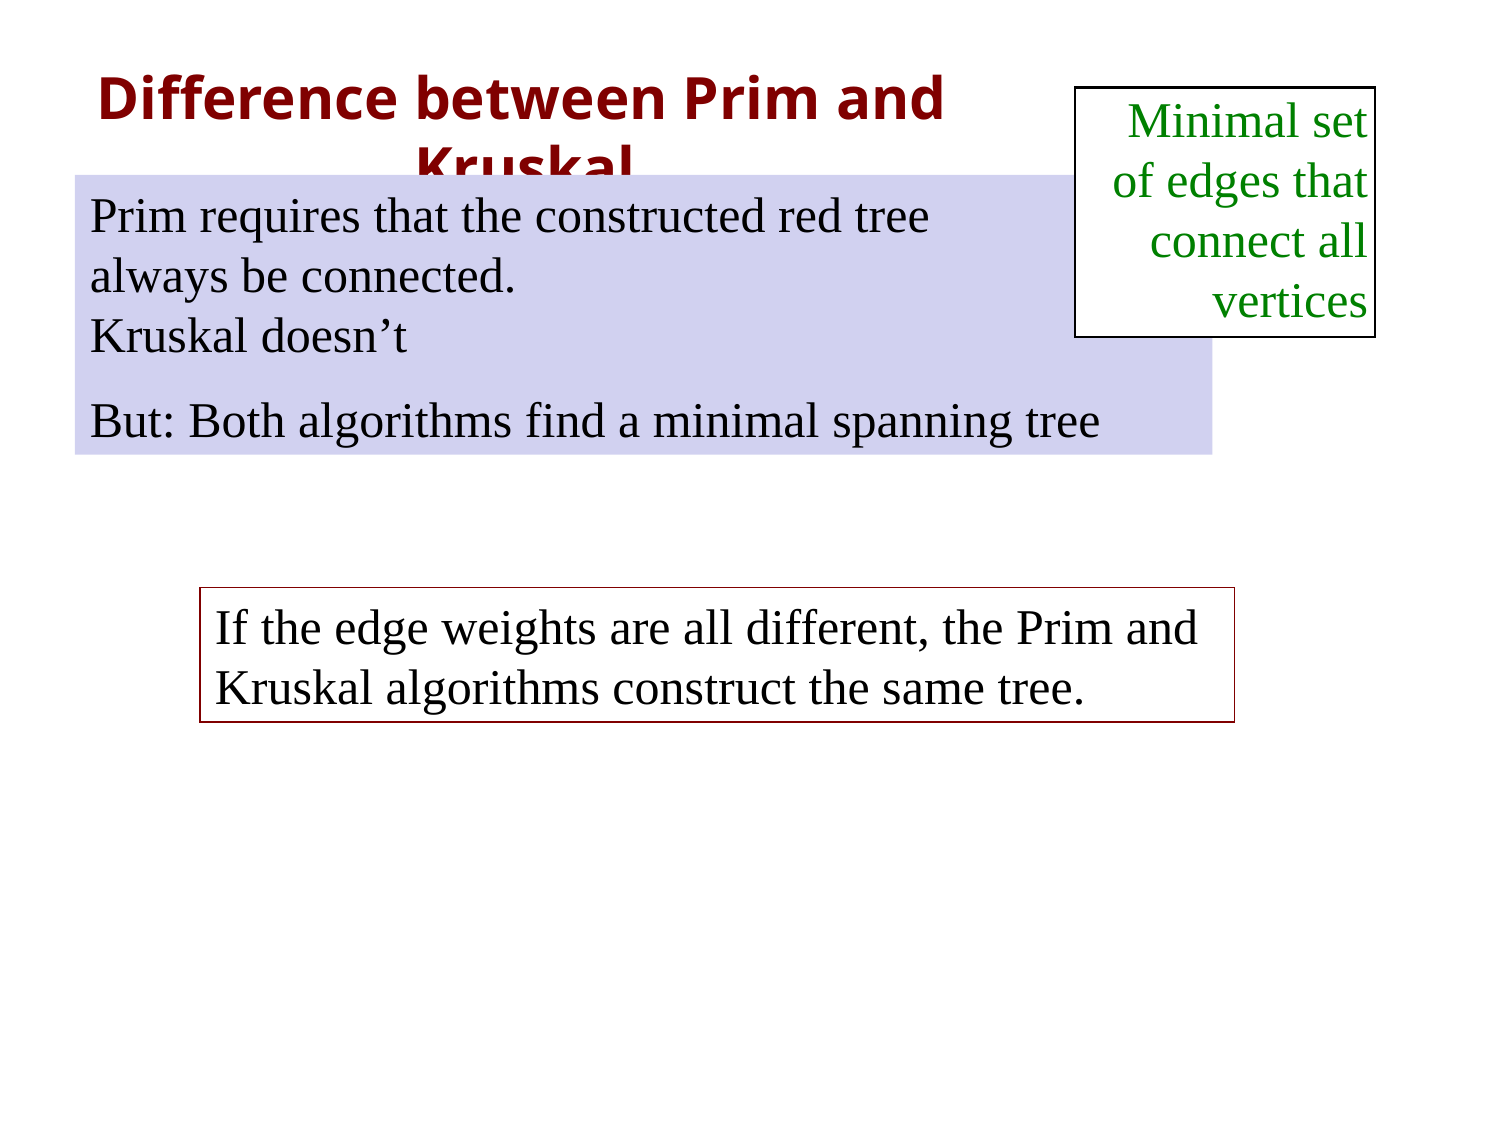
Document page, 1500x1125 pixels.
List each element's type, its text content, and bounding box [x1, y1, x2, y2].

title Difference between Prim and Kruskal [0, 75, 1060, 188]
text_box If the edge weights are all different, the Prim and Kruskal algorithms construct the same tree. [199, 587, 1235, 723]
text_box Minimal set of edges that connect all vertices [1074, 87, 1375, 338]
text_box Prim requires that the constructed red tree always be connected. Kruskal doesn’t But: Both algorithms find a minimal spanning tree [74, 174, 1213, 455]
